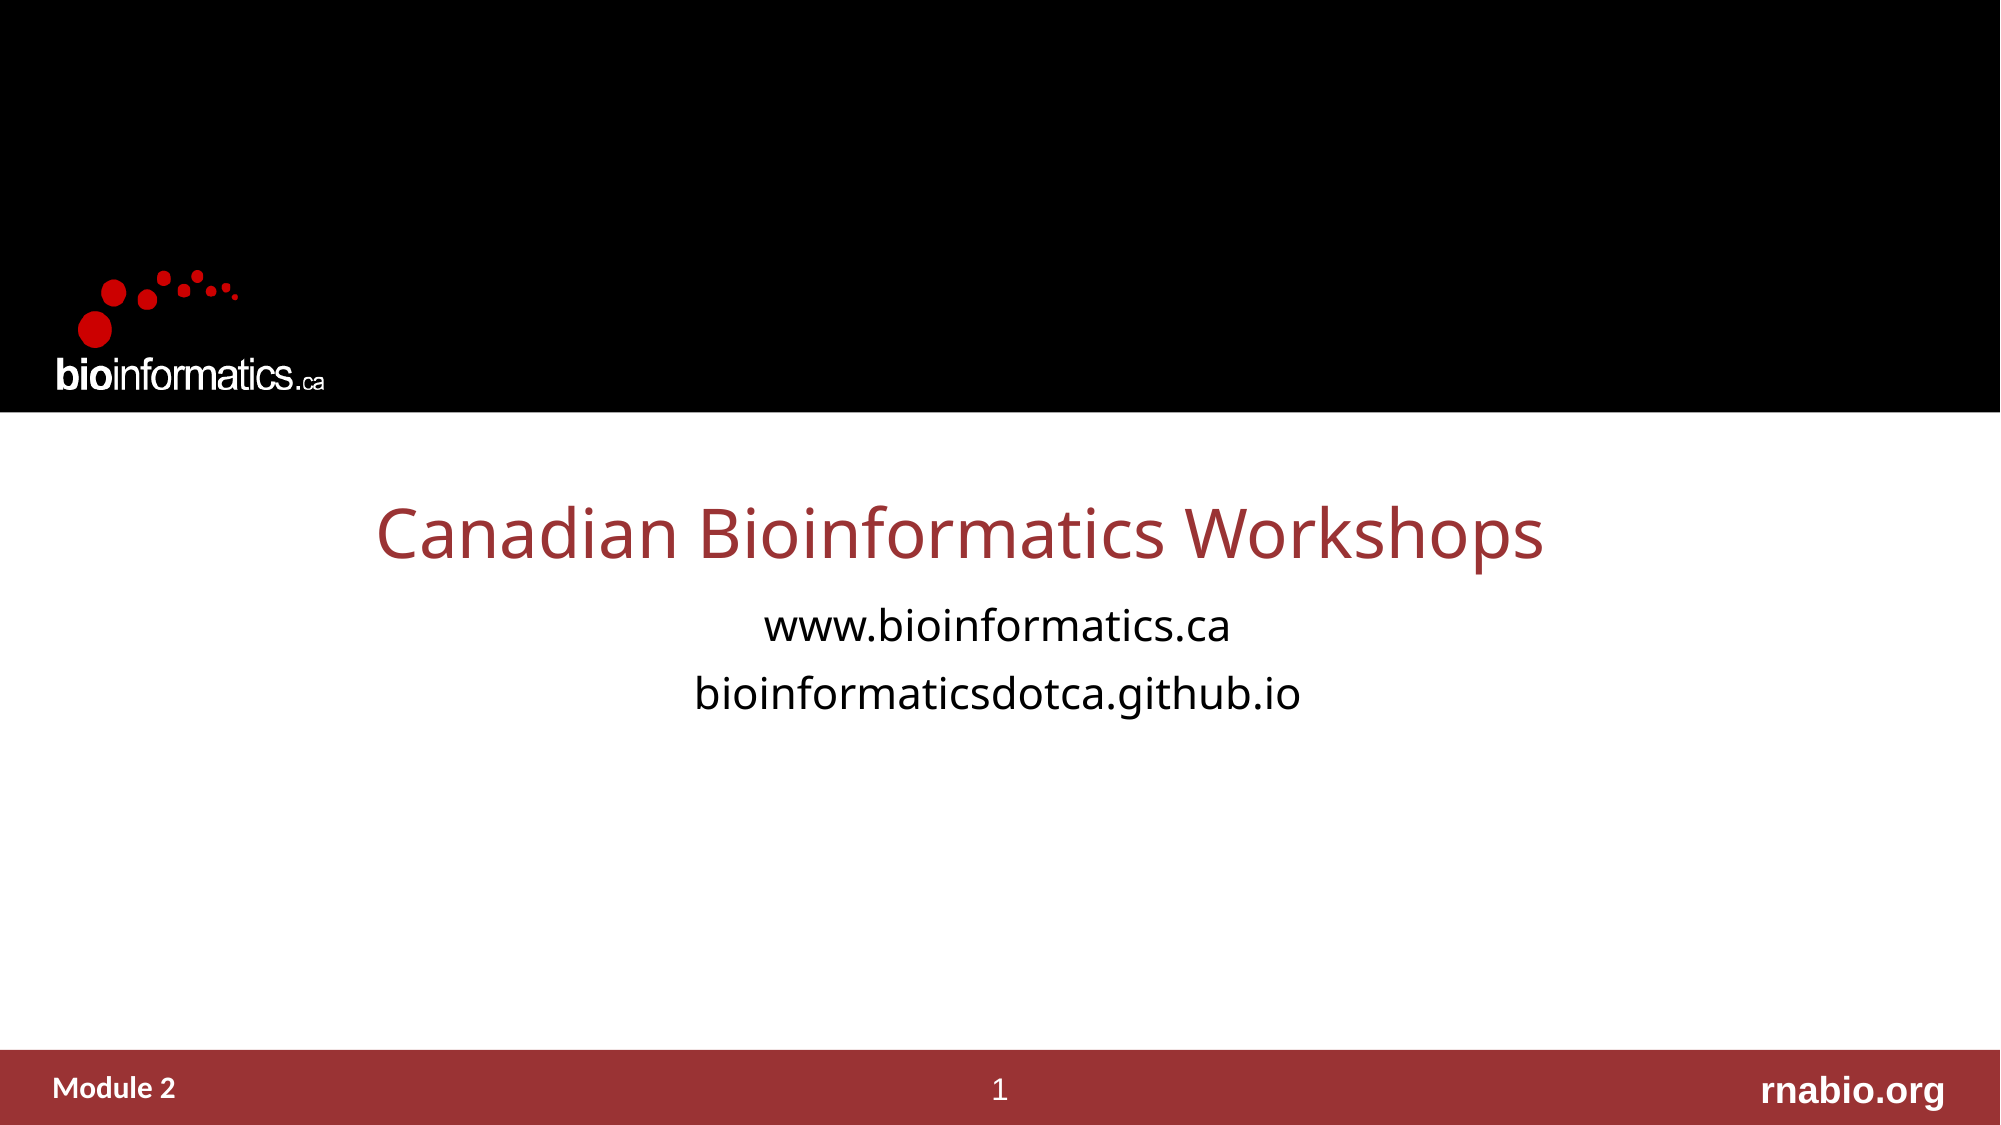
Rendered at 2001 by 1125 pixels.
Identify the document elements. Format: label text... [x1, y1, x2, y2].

text_box Canadian Bioinformatics Workshops [364, 446, 1632, 625]
text_box www.bioinformatics.ca bioinformaticsdotca.github.io [503, 598, 1493, 836]
picture [57, 270, 324, 390]
